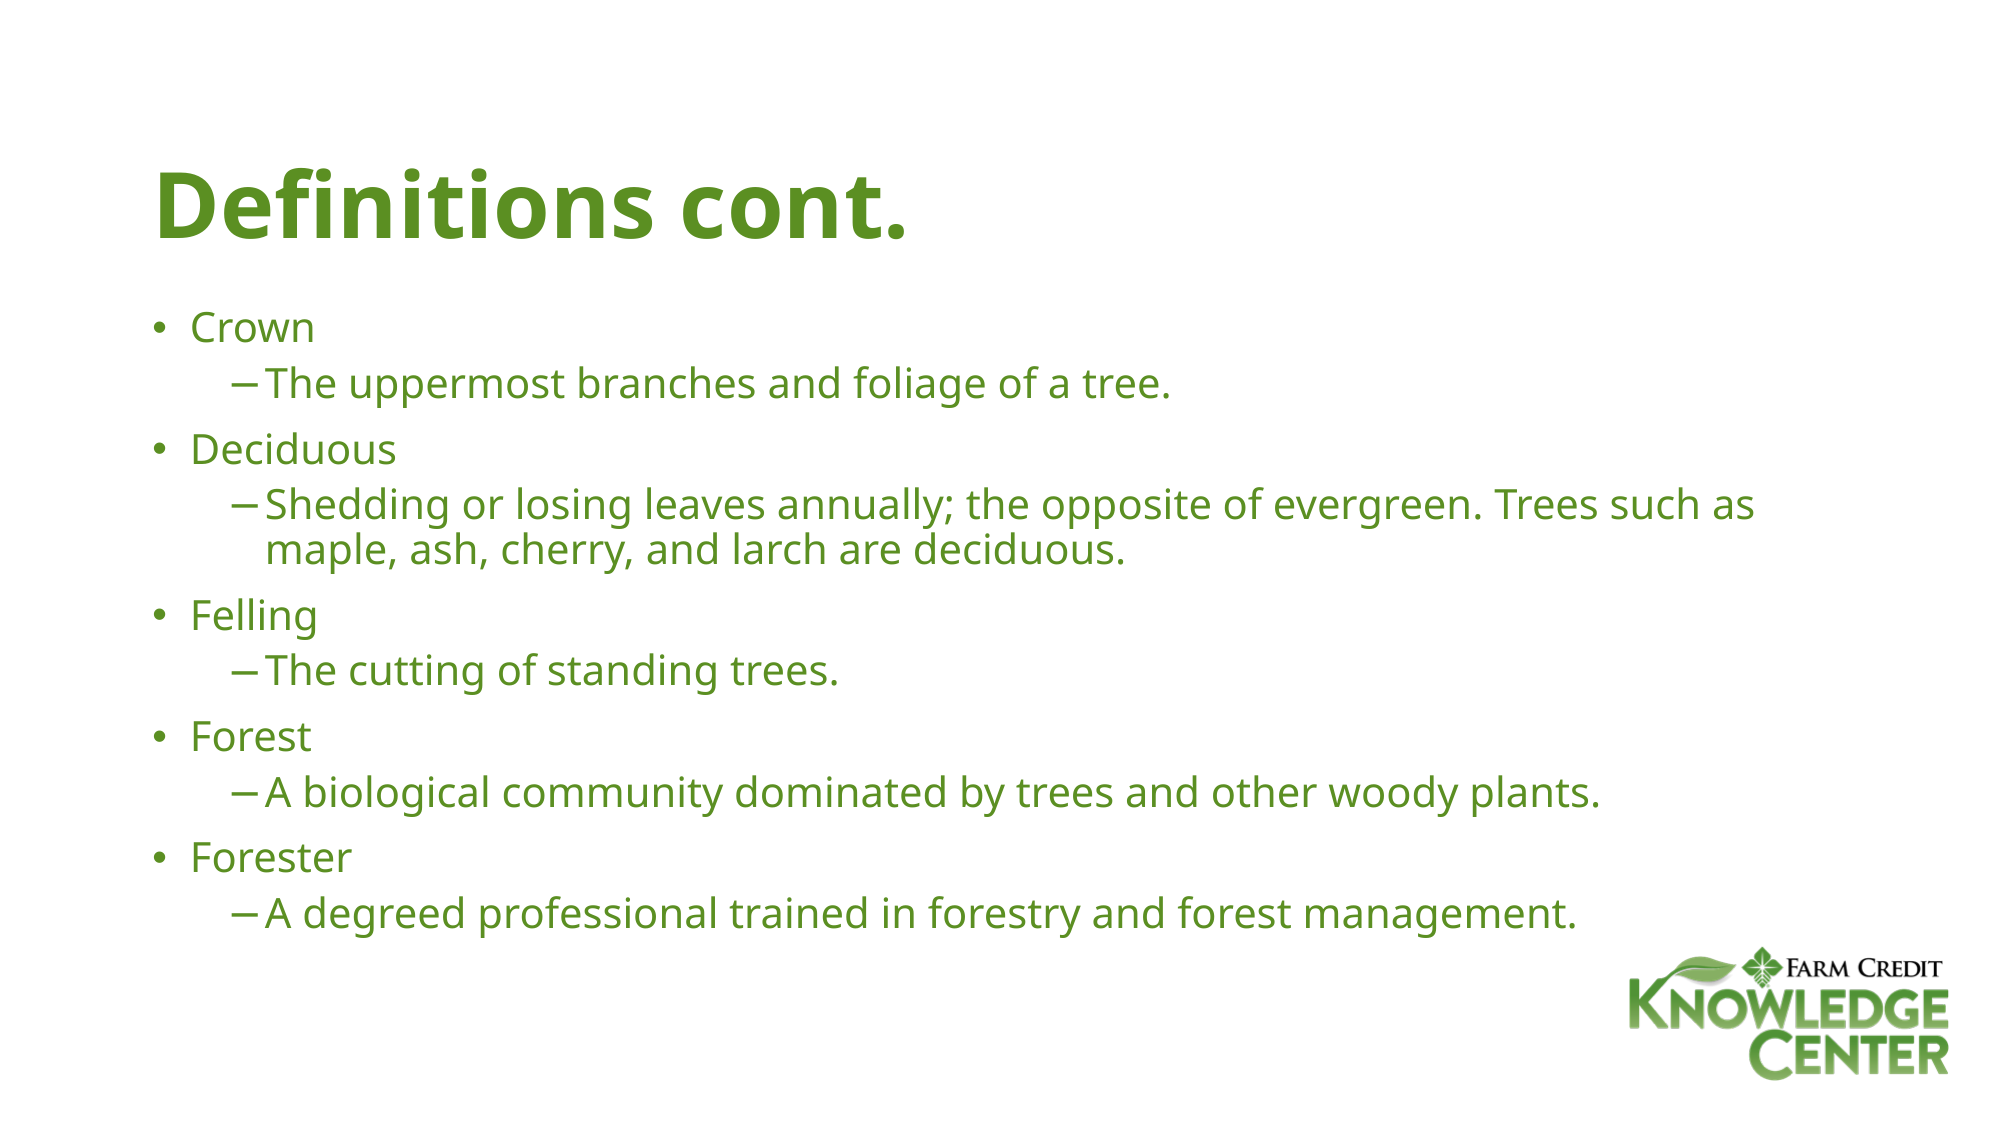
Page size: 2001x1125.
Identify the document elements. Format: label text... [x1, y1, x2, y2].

picture [1628, 945, 1950, 1082]
title Definitions cont. [137, 117, 1687, 299]
list Crown The uppermost branches and foliage of a tree. Deciduous Shedding or losing leaves annually; the opposite of evergreen. Trees such as maple, ash, cherry, and larch are deciduous. Felling The cutting of standing trees. Forest A biological community dominated by trees and other woody plants. Forester A degreed professional trained in forestry and forest management. [137, 299, 1863, 1014]
